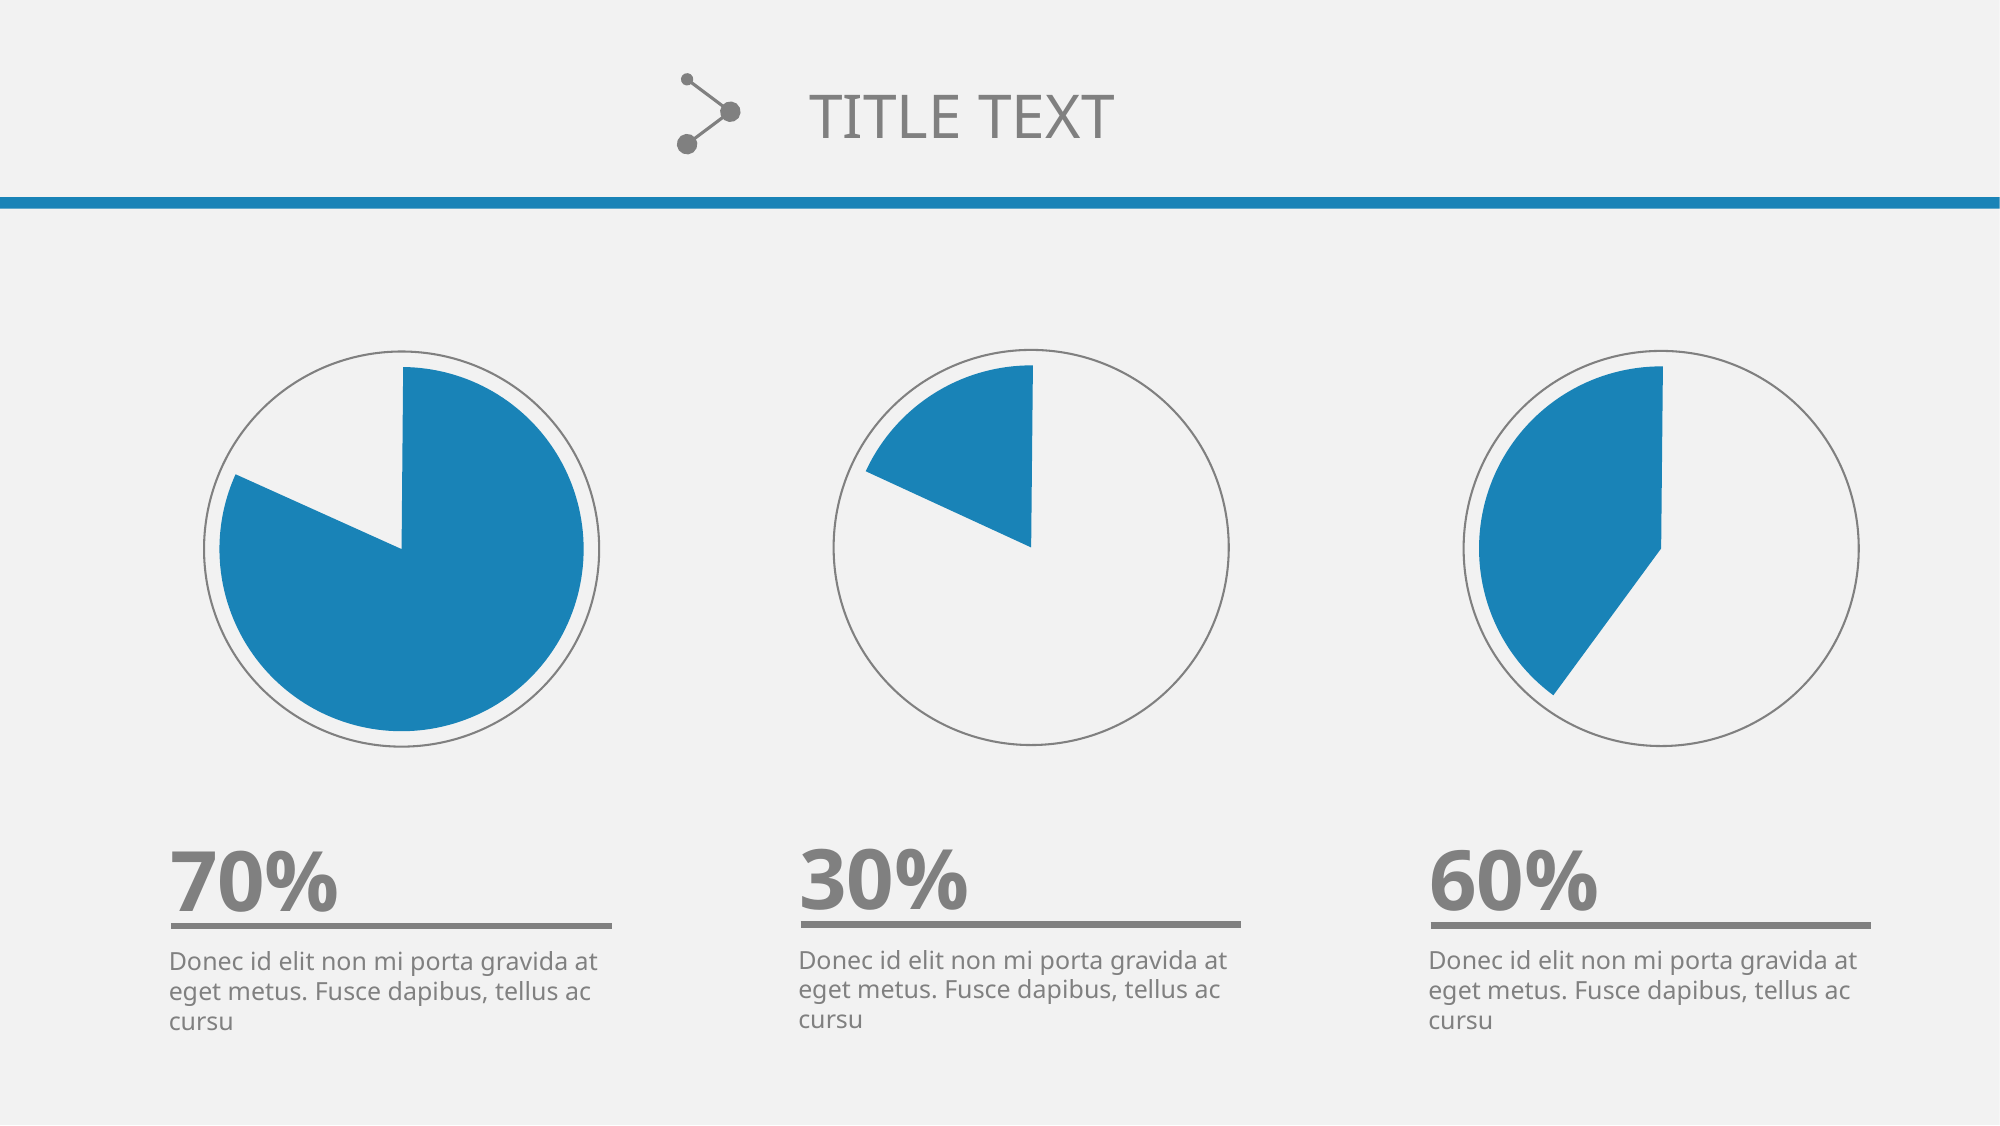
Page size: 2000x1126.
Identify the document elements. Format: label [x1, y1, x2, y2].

text_box [0, 70, 2000, 209]
text_box [154, 349, 1897, 1045]
